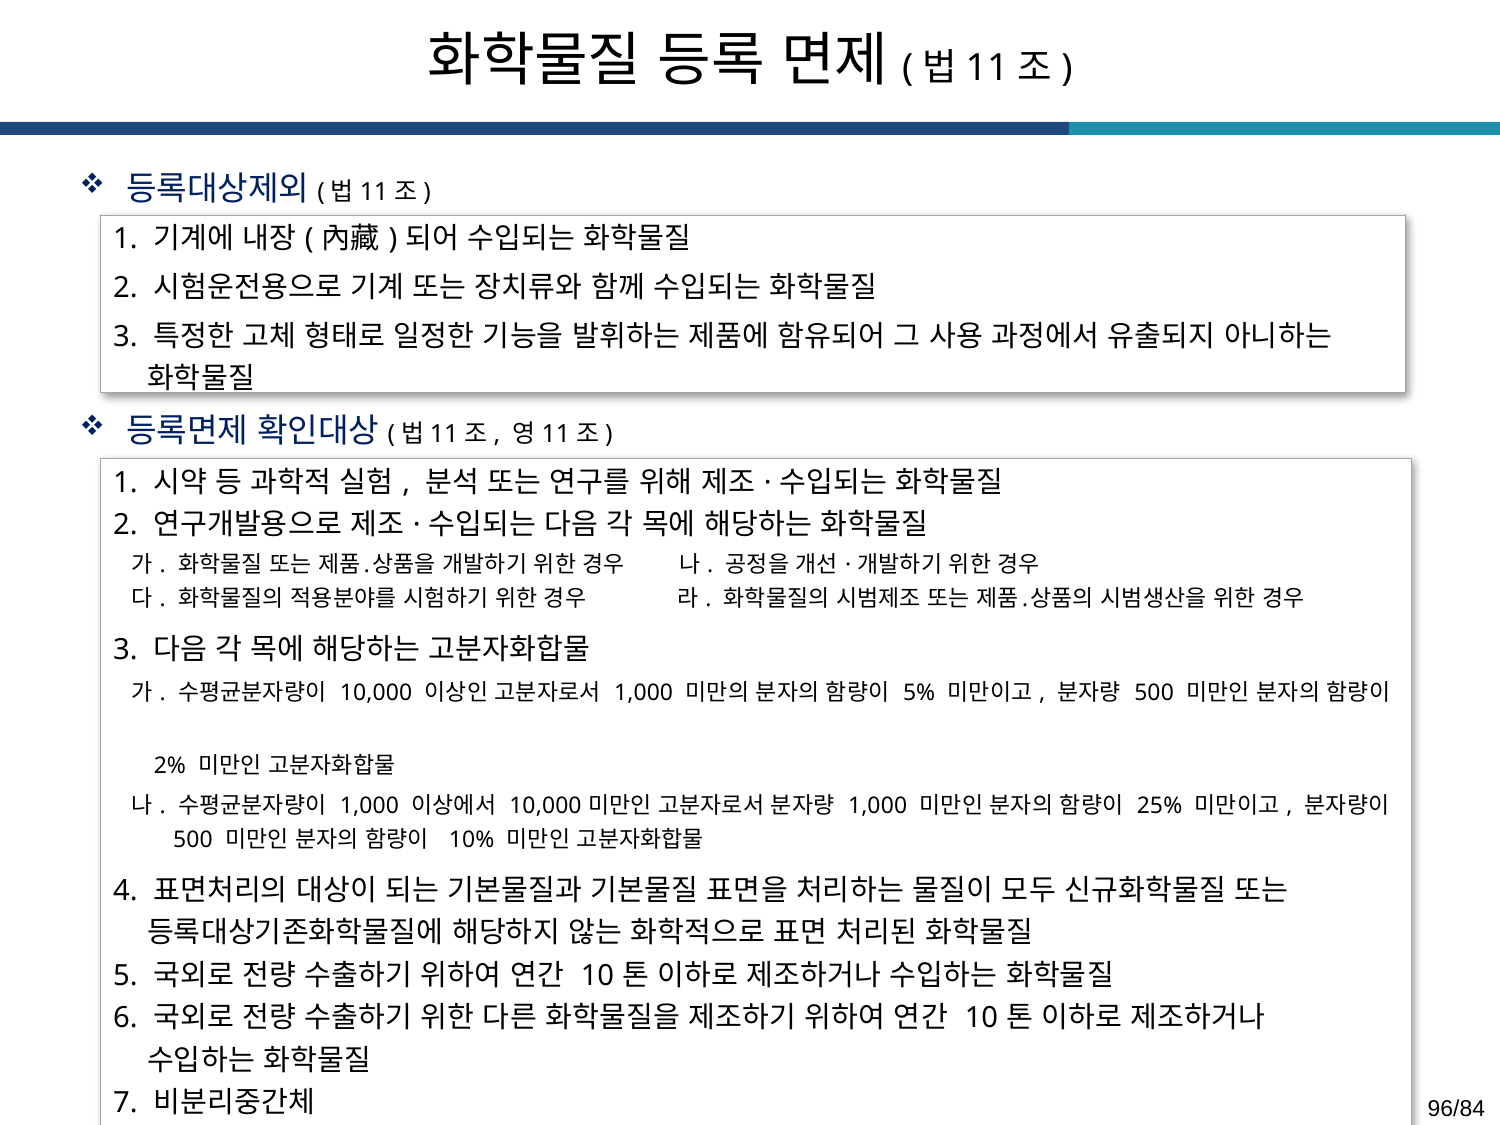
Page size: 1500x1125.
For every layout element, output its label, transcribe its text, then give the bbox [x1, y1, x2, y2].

table_header 1. 시약 등 과학적 실험, 분석 또는 연구를 위해 제조·수입되는 화학물질 2. 연구개발용으로 제조·수입되는 다음 각 목에 해당하는 화학물질 가. 화학물질 또는 제품․상품을 개발하기 위한 경우 나. 공정을 개선·개발하기 위한 경우 다. 화학물질의 적용분야를 시험하기 위한 경우 라. 화학물질의 시범제조 또는 제품․상품의 시범생산을 위한 경우 3. 다음 각 목에 해당하는 고분자화합물 가. 수평균분자량이 10,000 이상인 고분자로서 1,000 미만의 분자의 함량이 5% 미만이고, 분자량 500 미만인 분자의 함량이 2% 미만인 고분자화합물 나. 수평균분자량이 1,000 이상에서 10,000미만인 고분자로서 분자량 1,000 미만인 분자의 함량이 25% 미만이고, 분자량이 500 미만인 분자의 함량이 10% 미만인 고분자화합물 4. 표면처리의 대상이 되는 기본물질과 기본물질 표면을 처리하는 물질이 모두 신규화학물질 또는 등록대상기존화학물질에 해당하지 않는 화학적으로 표면 처리된 화학물질 5. 국외로 전량 수출하기 위하여 연간 10톤 이하로 제조하거나 수입하는 화학물질 6. 국외로 전량 수출하기 위한 다른 화학물질을 제조하기 위하여 연간 10톤 이하로 제조하거나 수입하는 화학물질 7. 비분리중간체 8. 분리중간체 중 생성부터 전량사용까지 기술적인 방법에 의해 유출 또는 노출이 차단되어있는 화학물질 [101, 459, 1411, 1125]
text_box 등록대상제외(법11조) [64, 155, 585, 215]
text_box 등록면제 확인대상(법11조, 영11조) [64, 397, 1412, 457]
text_box 화학물질 등록 면제(법11조) [0, 0, 1500, 116]
table_header 1. 기계에 내장(內藏)되어 수입되는 화학물질 2. 시험운전용으로 기계 또는 장치류와 함께 수입되는 화학물질 3. 특정한 고체 형태로 일정한 기능을 발휘하는 제품에 함유되어 그 사용 과정에서 유출되지 아니하는 화학물질 [101, 216, 1405, 392]
